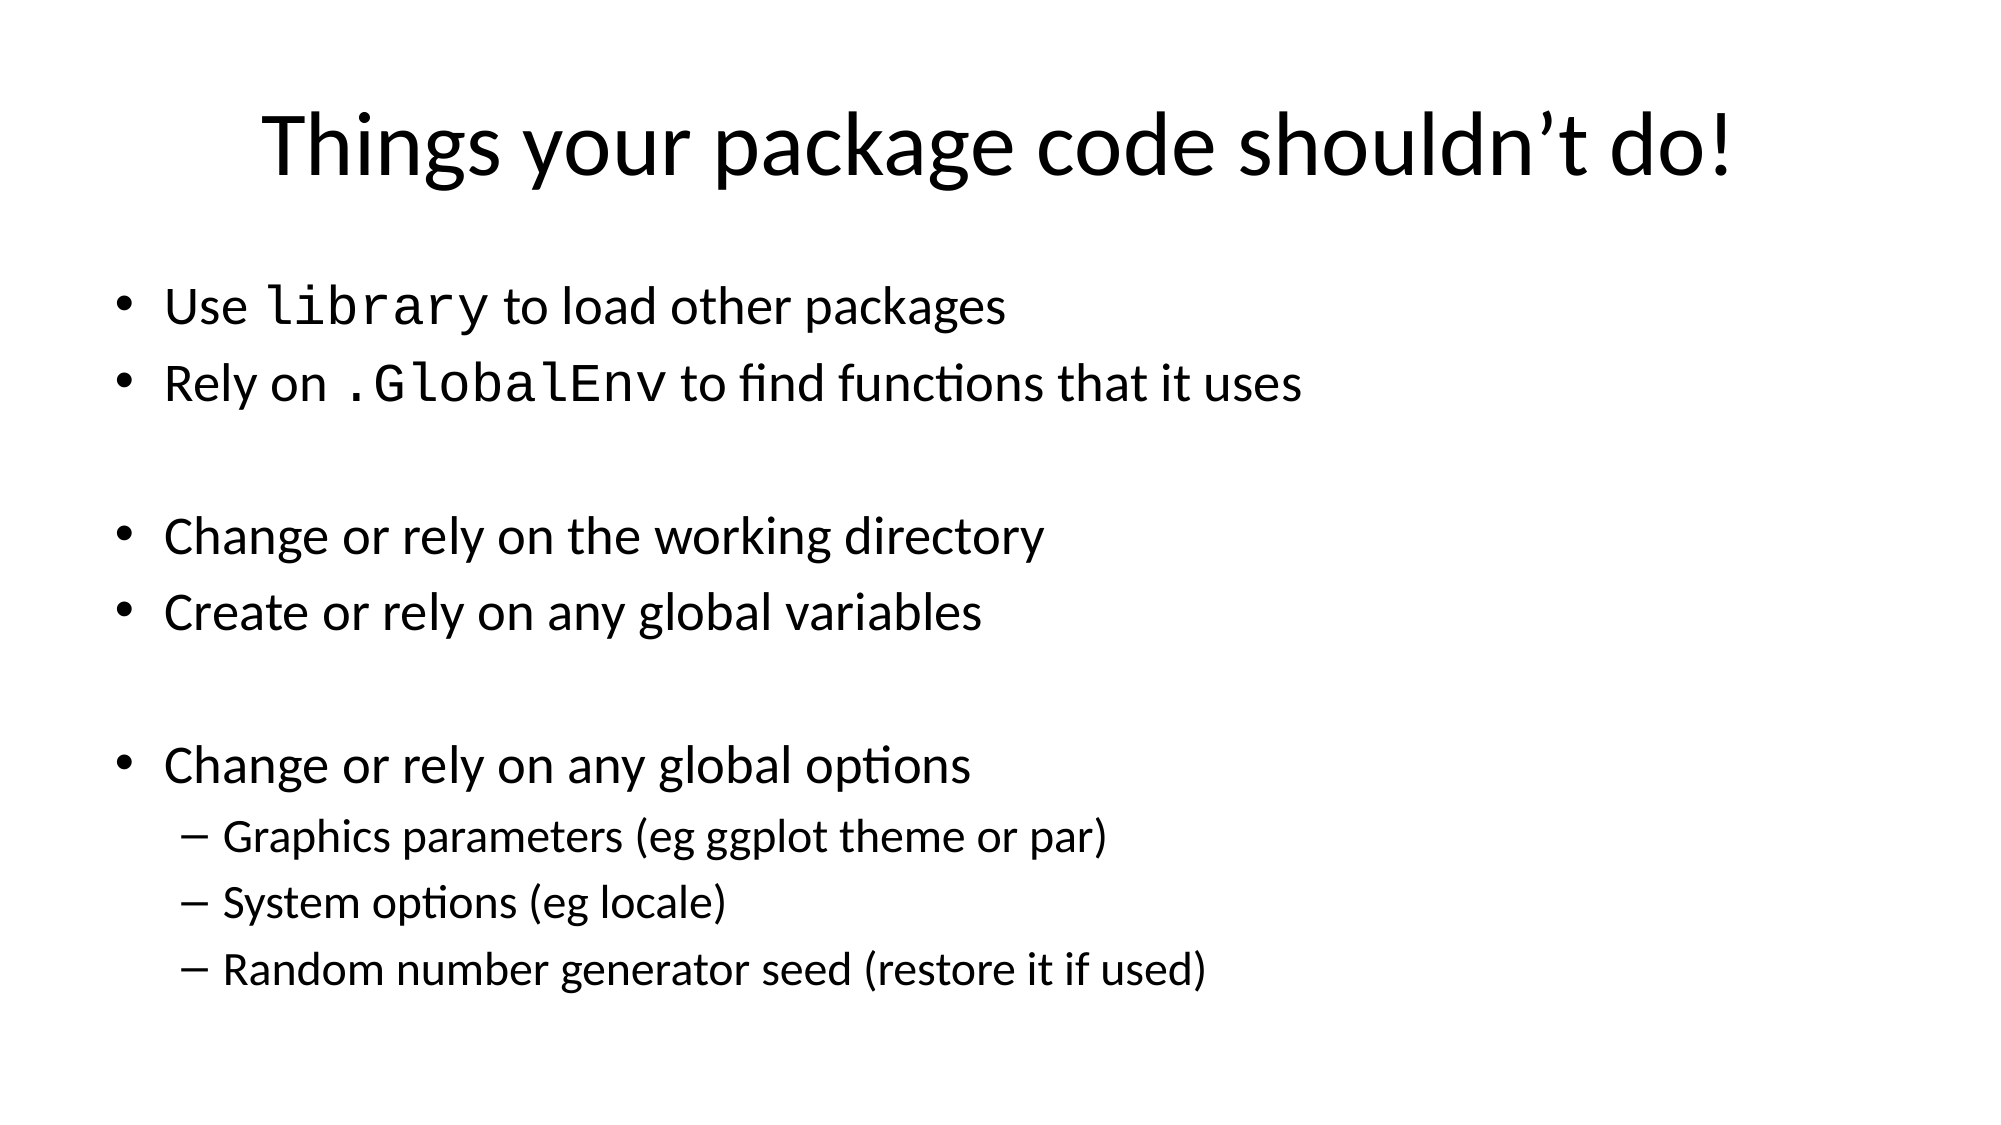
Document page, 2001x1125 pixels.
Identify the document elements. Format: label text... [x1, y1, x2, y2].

title Things your package code shouldn’t do! [99, 45, 1900, 233]
list Use library to load other packages Rely on .GlobalEnv to find functions that it uses Change or rely on the working directory Create or rely on any global variables Change or rely on any global options Graphics parameters (eg ggplot theme or par) System options (eg locale) Random number generator seed (restore it if used) [99, 262, 1934, 1005]
